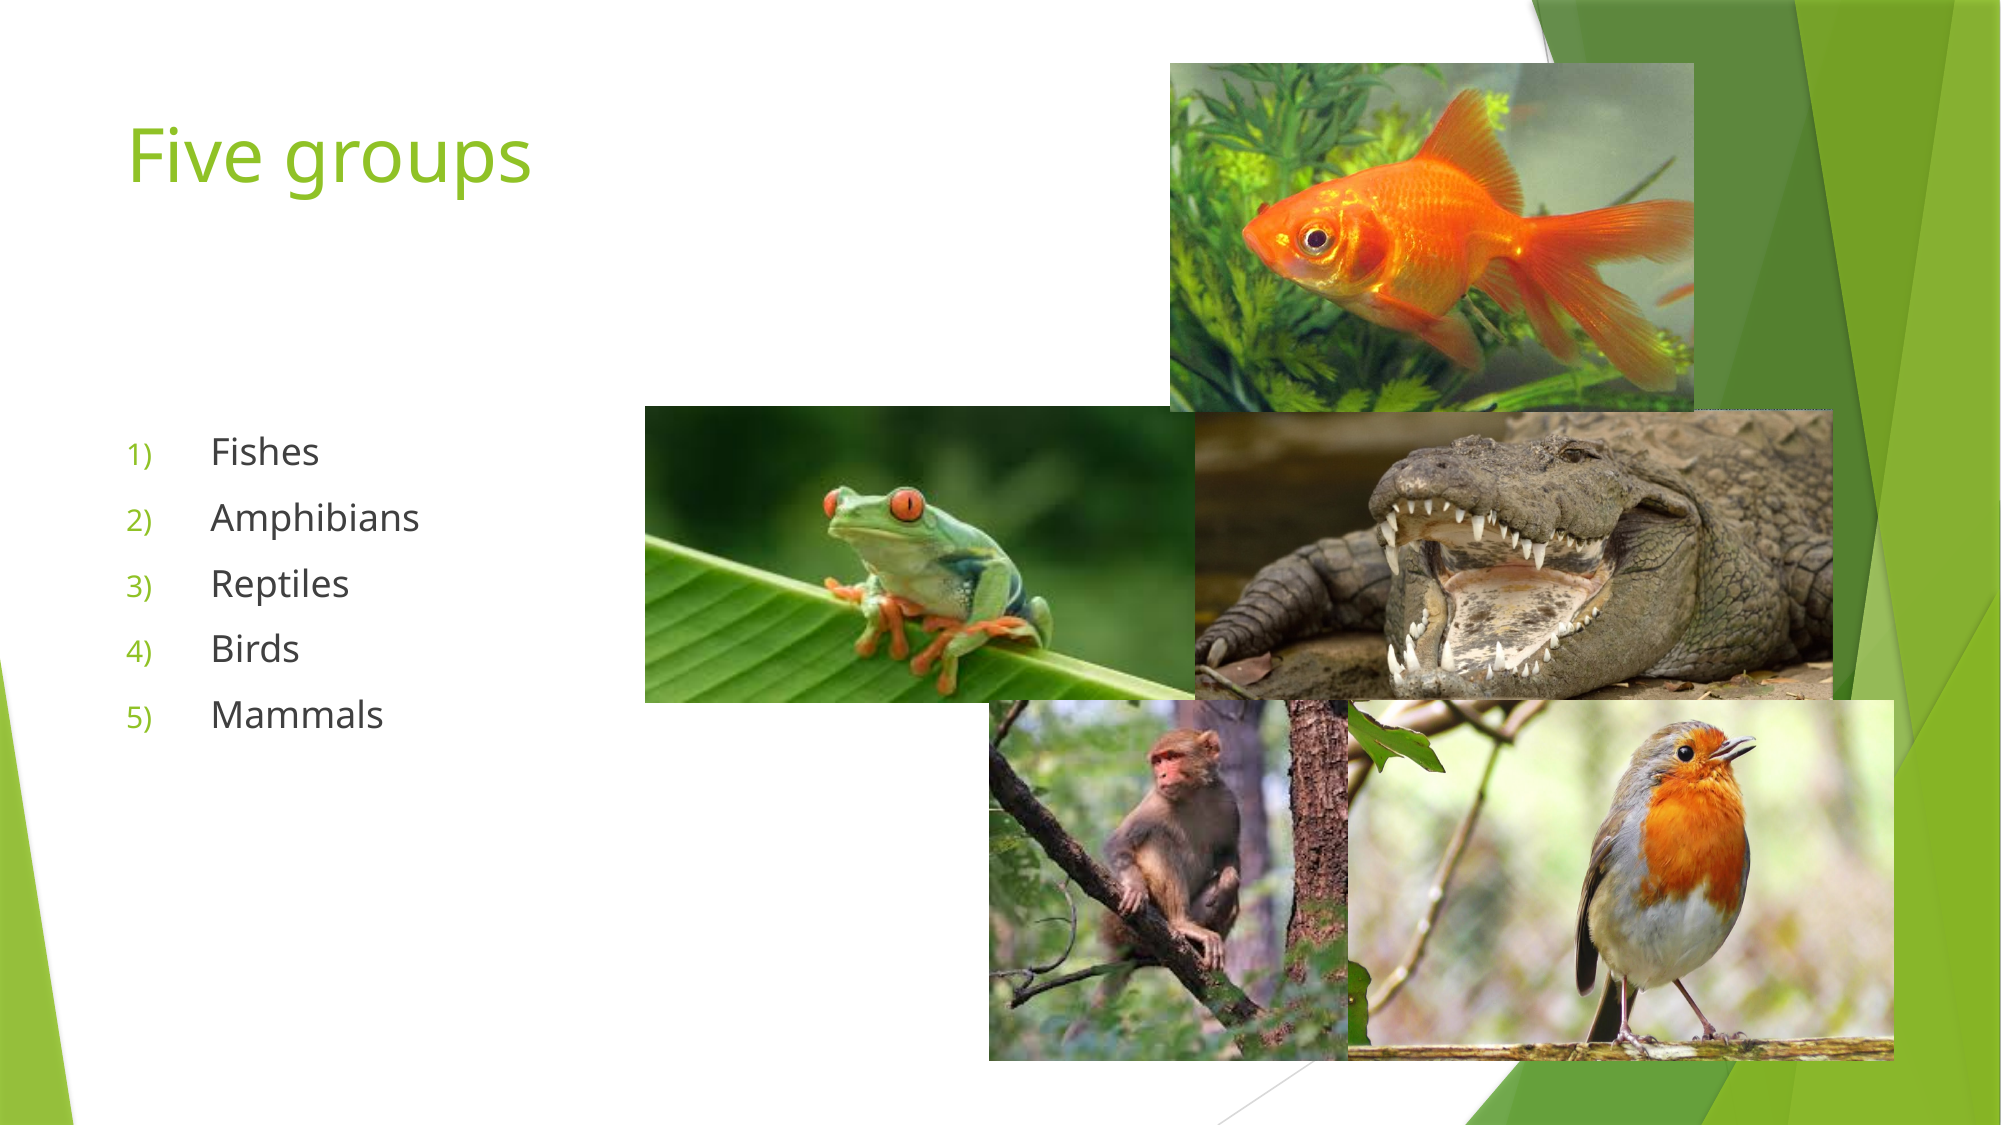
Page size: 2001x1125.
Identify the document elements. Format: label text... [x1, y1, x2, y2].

title Five groups [111, 99, 1164, 317]
picture [644, 62, 1895, 1061]
list Fishes Amphibians Reptiles Birds Mammals [111, 354, 1164, 992]
